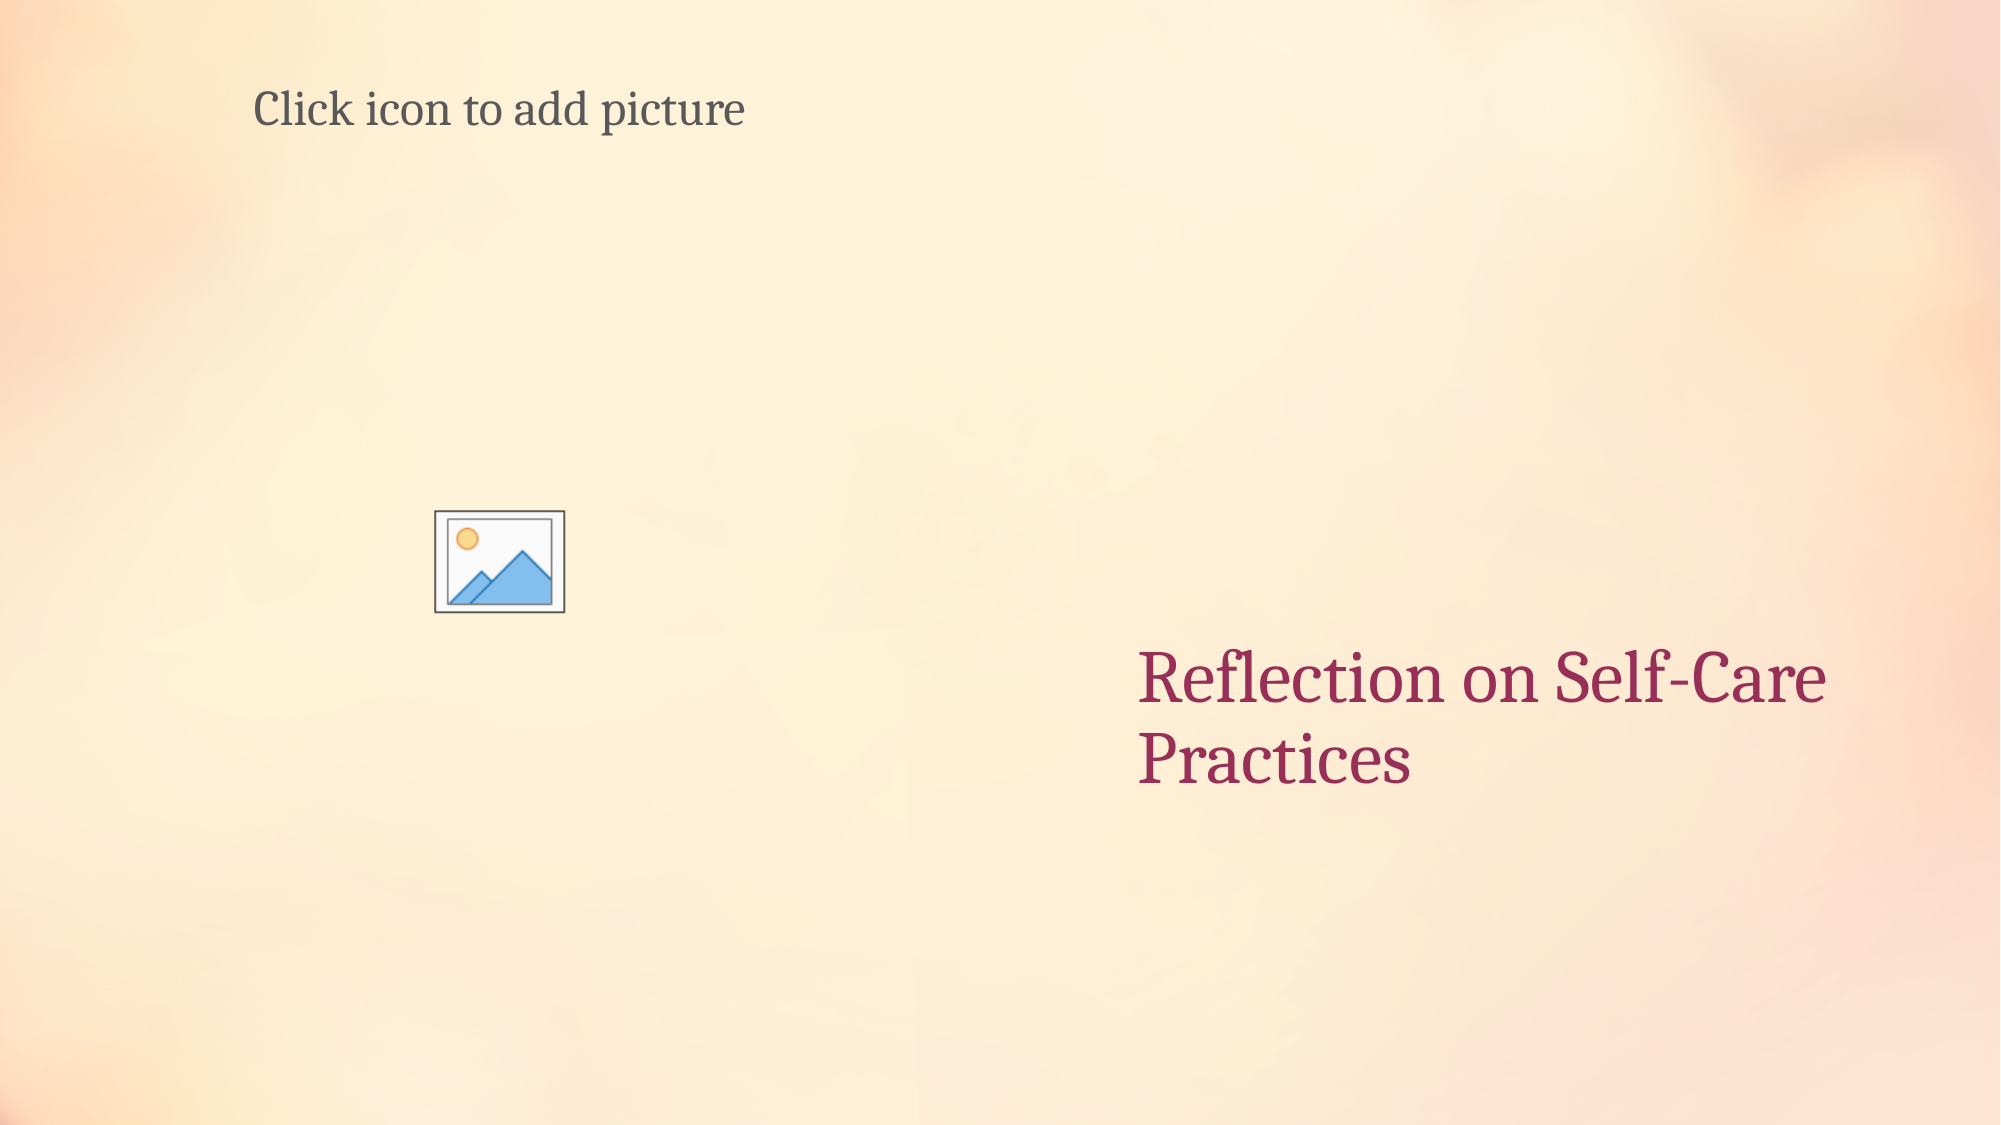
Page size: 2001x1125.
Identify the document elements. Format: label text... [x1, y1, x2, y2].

picture [0, 0, 2001, 1125]
title Reflection on Self-Care Practices [1122, 507, 1888, 808]
